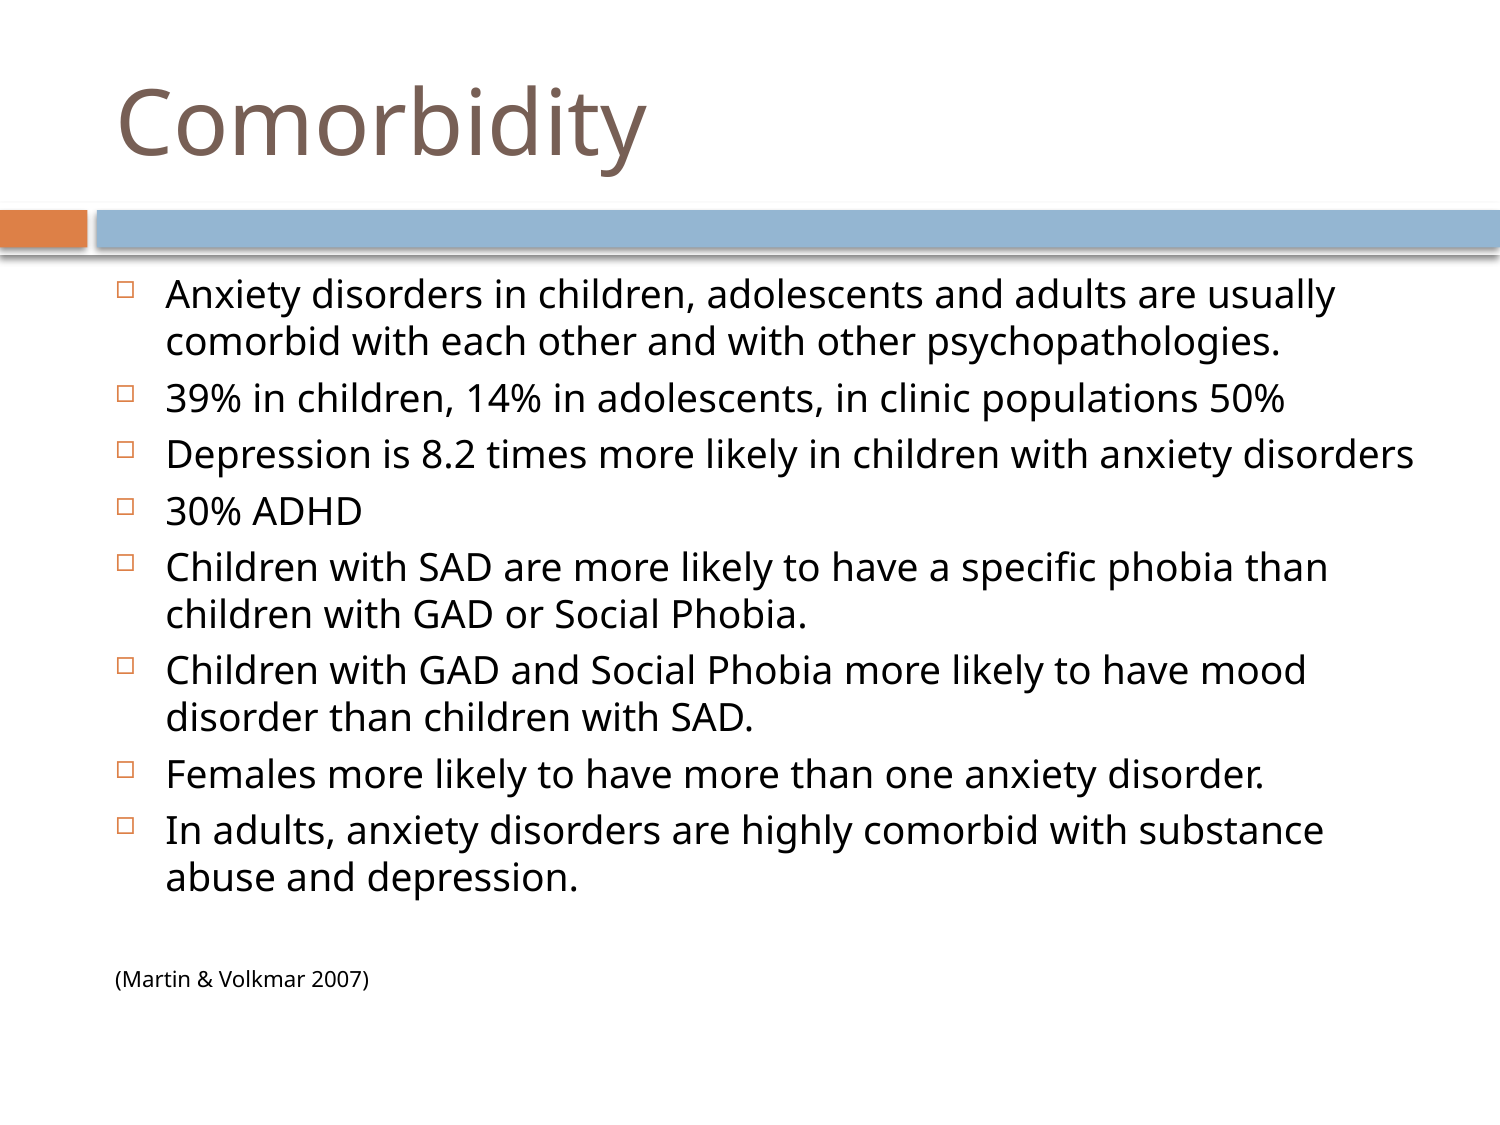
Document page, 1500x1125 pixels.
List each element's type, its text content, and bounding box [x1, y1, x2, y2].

list Anxiety disorders in children, adolescents and adults are usually comorbid with each other and with other psychopathologies. 39% in children, 14% in adolescents, in clinic populations 50% Depression is 8.2 times more likely in children with anxiety disorders 30% ADHD Children with SAD are more likely to have a specific phobia than children with GAD or Social Phobia. Children with GAD and Social Phobia more likely to have mood disorder than children with SAD. Females more likely to have more than one anxiety disorder. In adults, anxiety disorders are highly comorbid with substance abuse and depression. (Martin & Volkmar 2007) [100, 262, 1438, 1000]
title Comorbidity [100, 37, 1438, 200]
